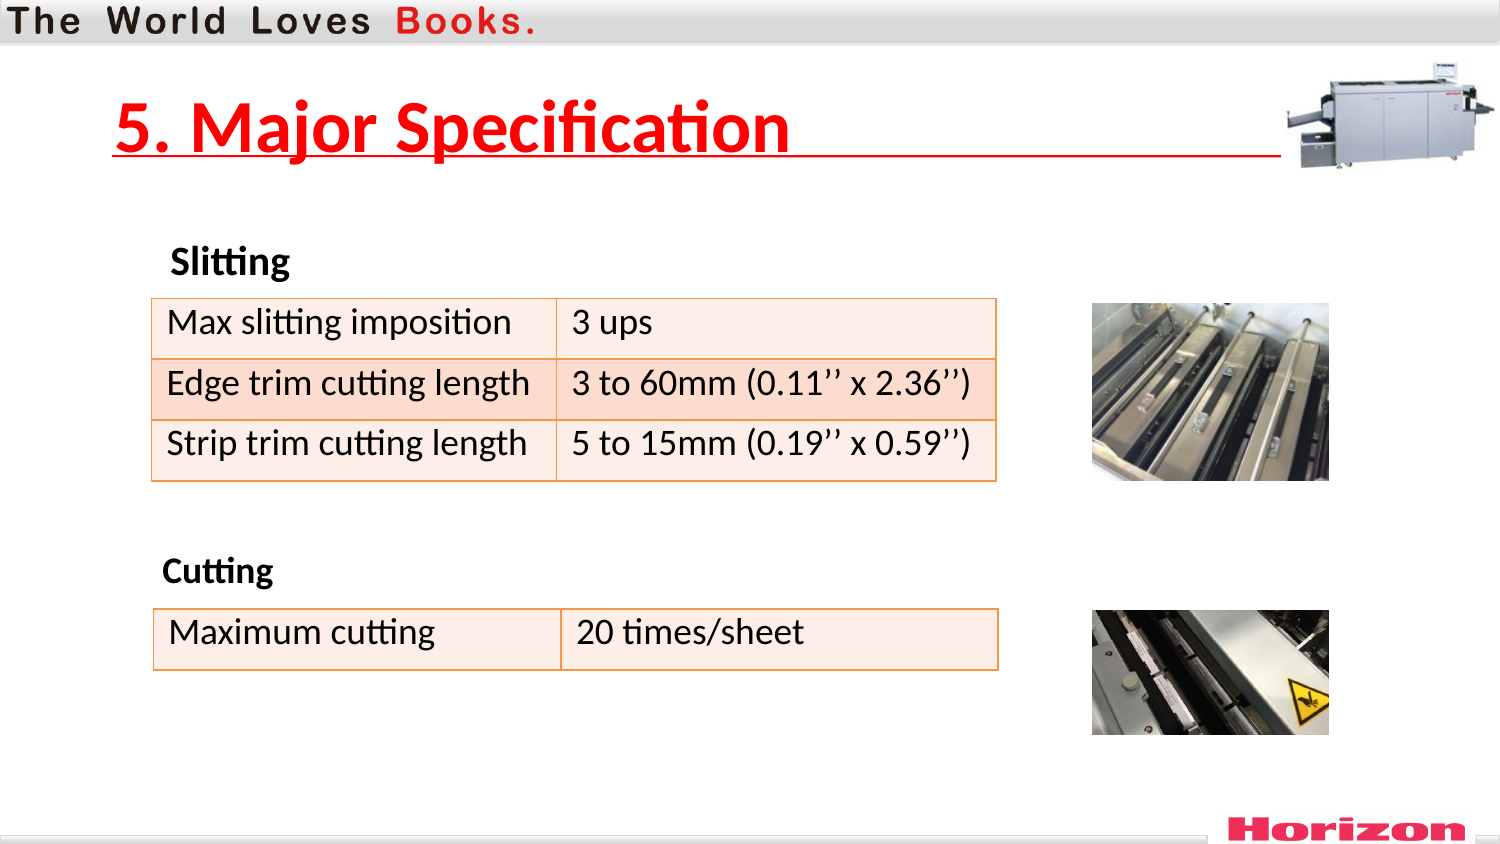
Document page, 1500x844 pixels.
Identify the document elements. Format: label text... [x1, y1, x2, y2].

table_header 20 times/sheet [562, 610, 997, 669]
table_header Maximum cutting [154, 610, 560, 669]
picture [1092, 303, 1329, 482]
picture [0, 0, 538, 43]
text_box Slitting [155, 226, 306, 292]
table_cell Edge trim cutting length [152, 360, 556, 419]
table_cell Strip trim cutting length [152, 421, 556, 480]
table_header Max slitting imposition [152, 299, 556, 358]
table_cell 5 to 15mm (0.19’’ x 0.59’’) [557, 421, 995, 480]
picture [1281, 47, 1496, 186]
text_box Cutting [147, 538, 502, 599]
table_cell 3 to 60mm (0.11’’ x 2.36’’) [557, 360, 995, 419]
picture [1218, 811, 1473, 844]
table_header 3 ups [557, 299, 995, 358]
text_box 5. Major Specification [100, 48, 1465, 198]
picture [1092, 610, 1329, 735]
